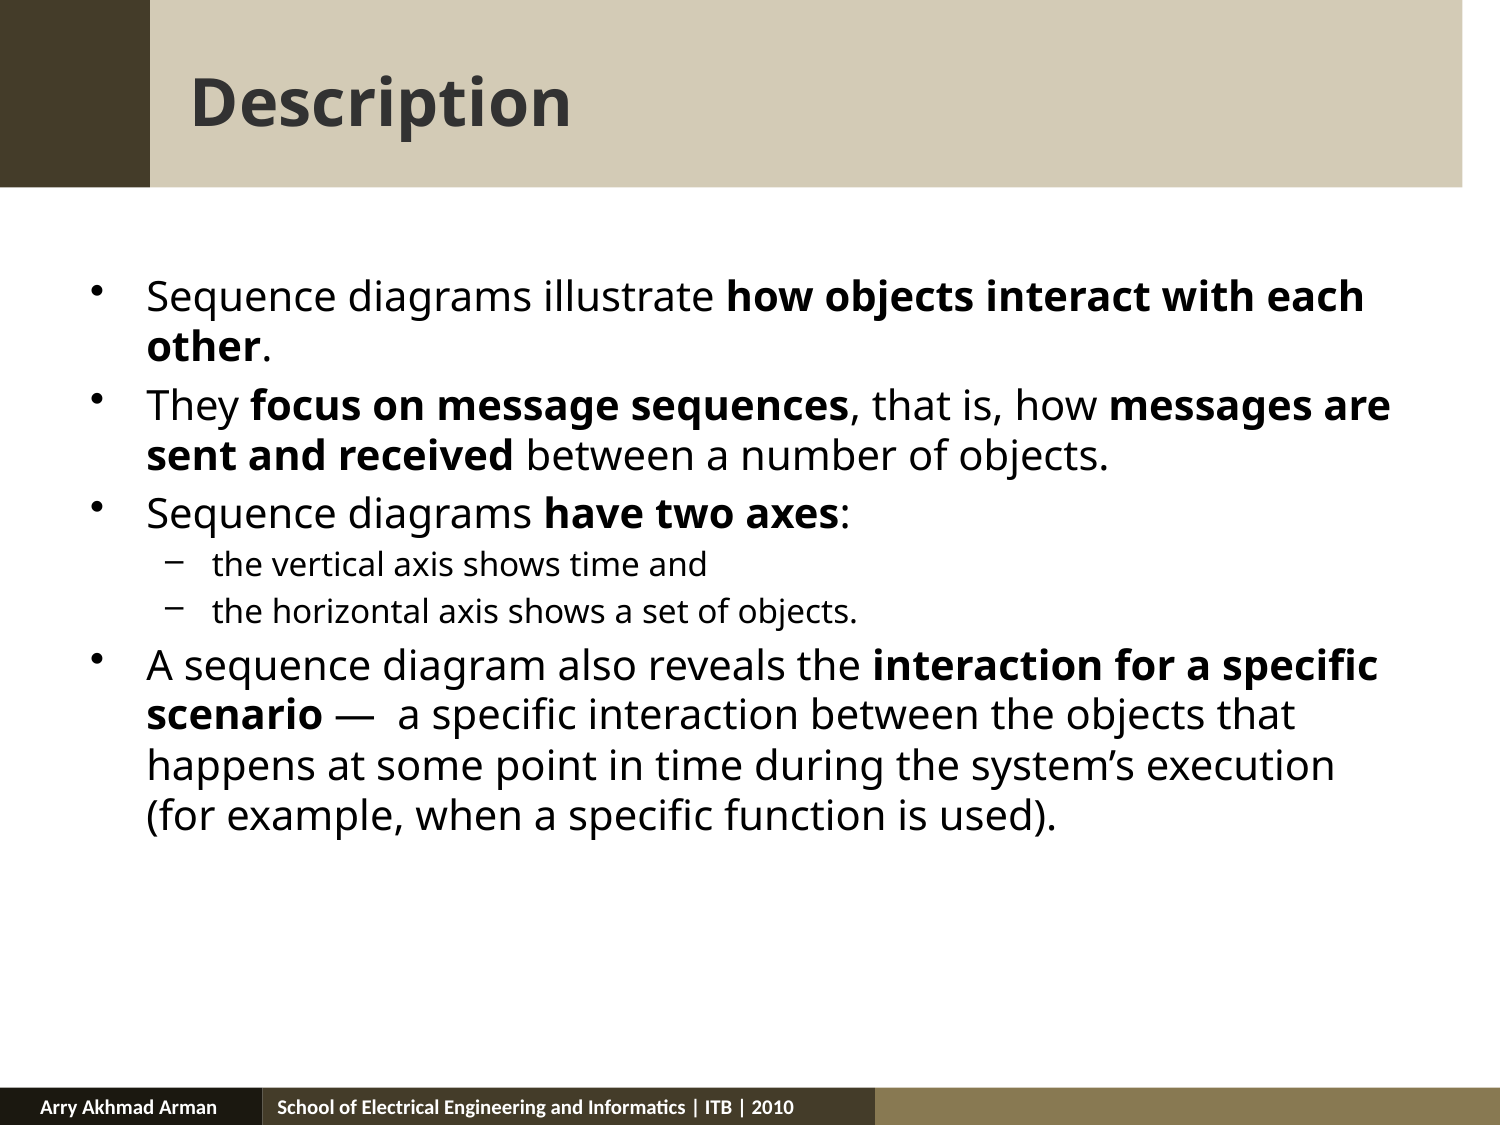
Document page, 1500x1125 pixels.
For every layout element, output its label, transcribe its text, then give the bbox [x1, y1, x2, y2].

list Sequence diagrams illustrate how objects interact with each other. They focus on message sequences, that is, how messages are sent and received between a number of objects. Sequence diagrams have two axes: the vertical axis shows time and the horizontal axis shows a set of objects. A sequence diagram also reveals the interaction for a specific scenario — a specific interaction between the objects that happens at some point in time during the system’s execution (for example, when a specific function is used). [74, 262, 1426, 1006]
title Description [174, 24, 1426, 176]
